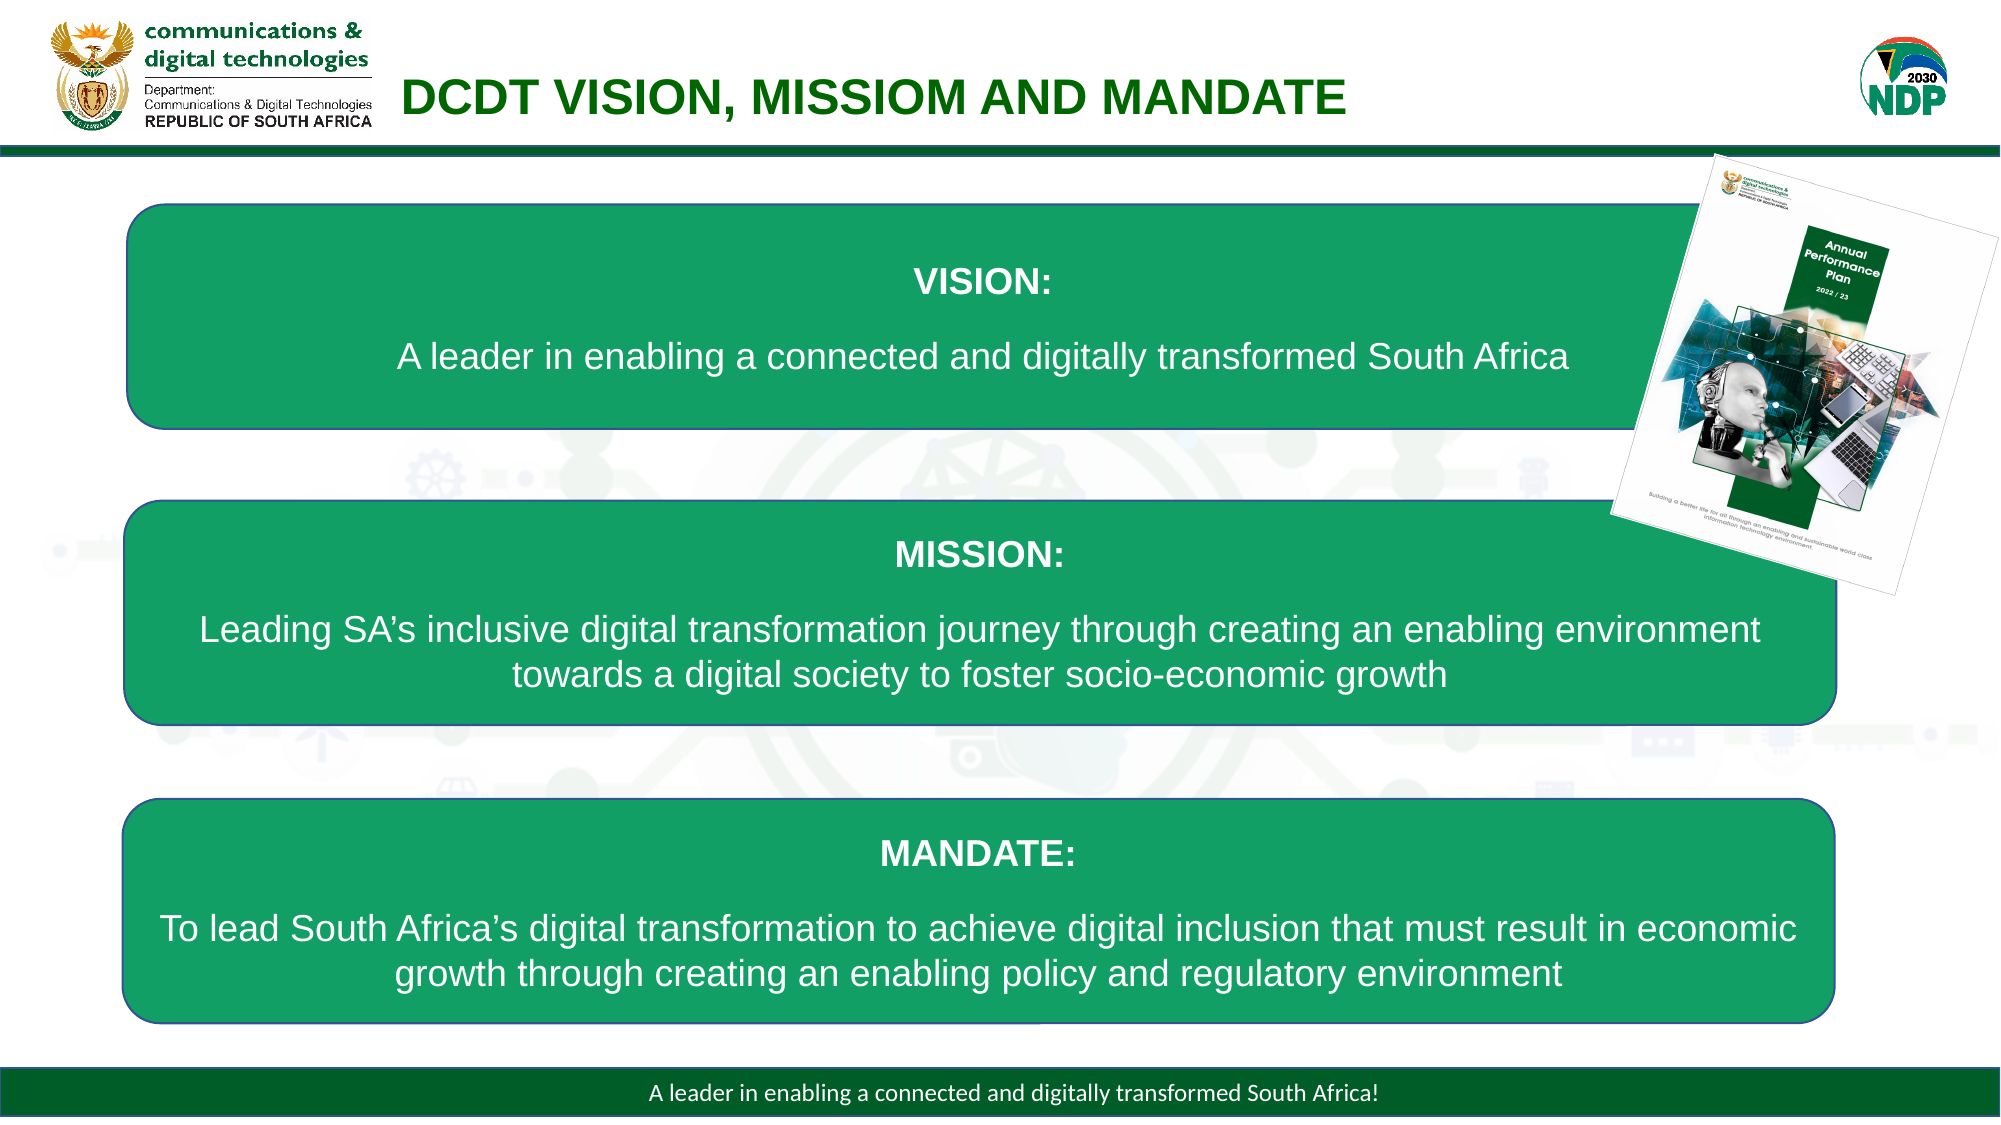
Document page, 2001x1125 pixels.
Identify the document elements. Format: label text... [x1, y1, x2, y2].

text_box DCDT VISION, MISSIOM AND MANDATE [386, 56, 1674, 132]
text_box MANDATE: To lead South Africa’s digital transformation to achieve digital inclusion that must result in economic growth through creating an enabling policy and regulatory environment [121, 797, 1836, 1025]
picture [1655, 187, 1954, 564]
text_box MISSION: Leading SA’s inclusive digital transformation journey through creating an enabling environment towards a digital society to foster socio-economic growth [123, 499, 1838, 727]
picture [1858, 31, 1949, 121]
text_box VISION: A leader in enabling a connected and digitally transformed South Africa [126, 203, 1655, 430]
picture [51, 18, 372, 133]
